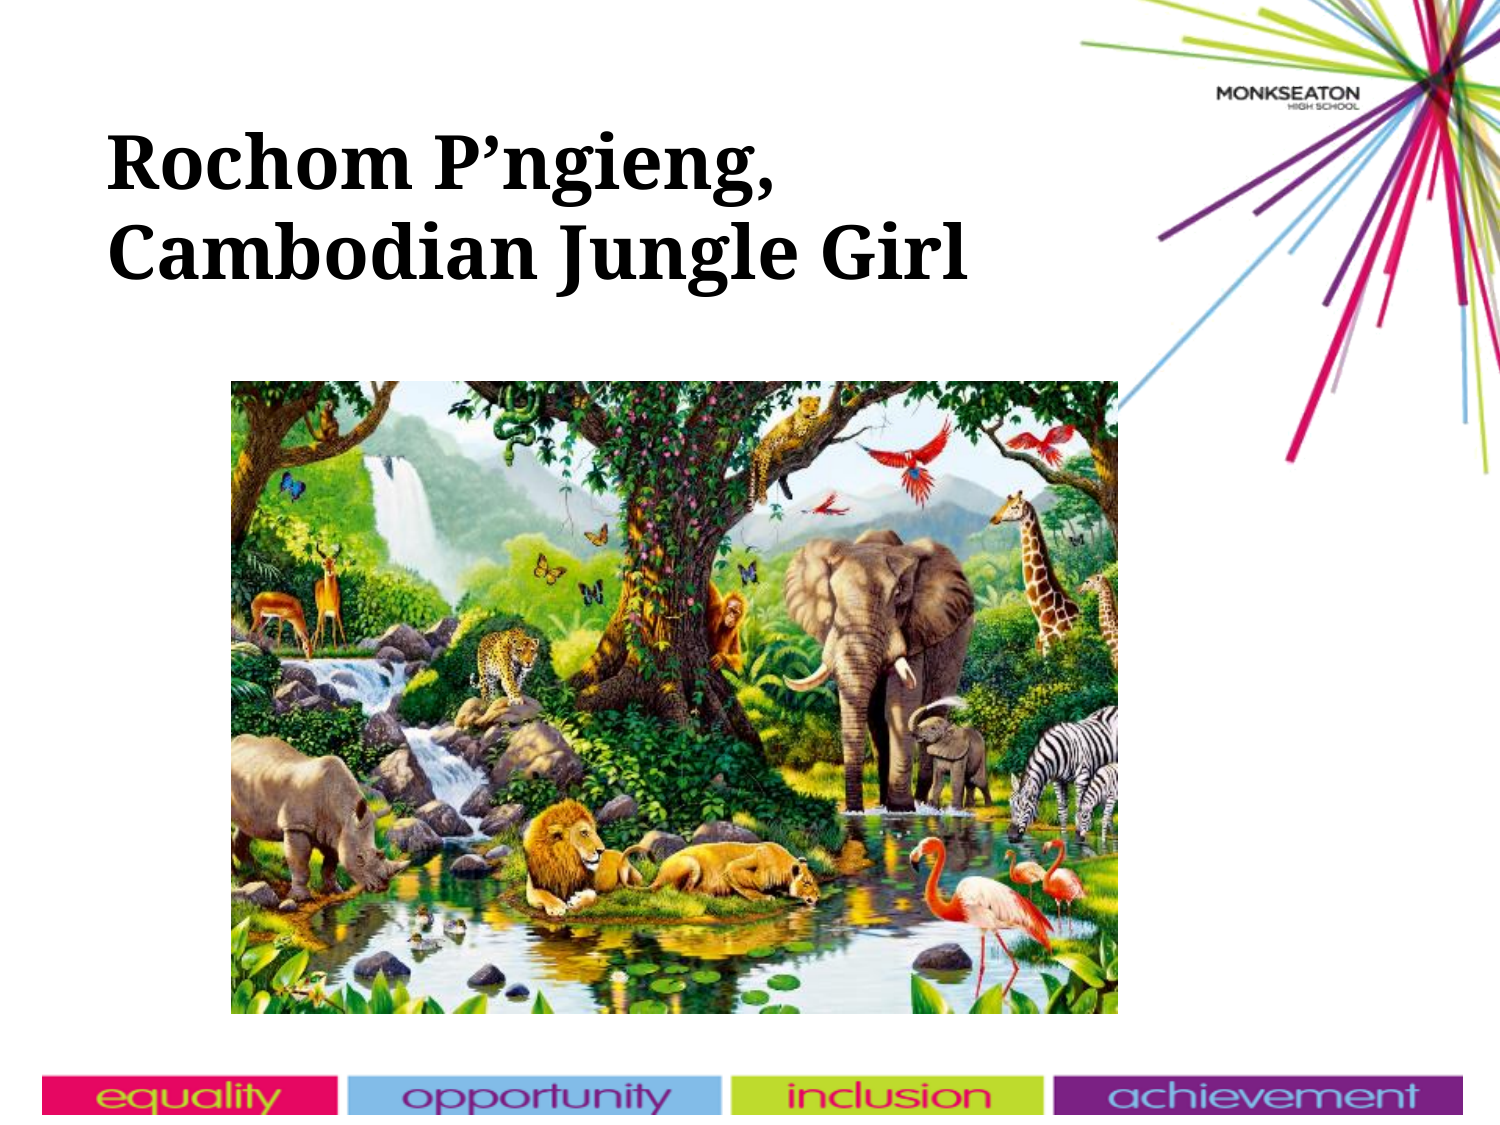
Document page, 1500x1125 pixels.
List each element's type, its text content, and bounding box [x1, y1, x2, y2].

picture [231, 0, 1500, 1014]
picture [42, 1072, 1463, 1115]
text_box Rochom P’ngieng, Cambodian Jungle Girl [91, 107, 1071, 303]
